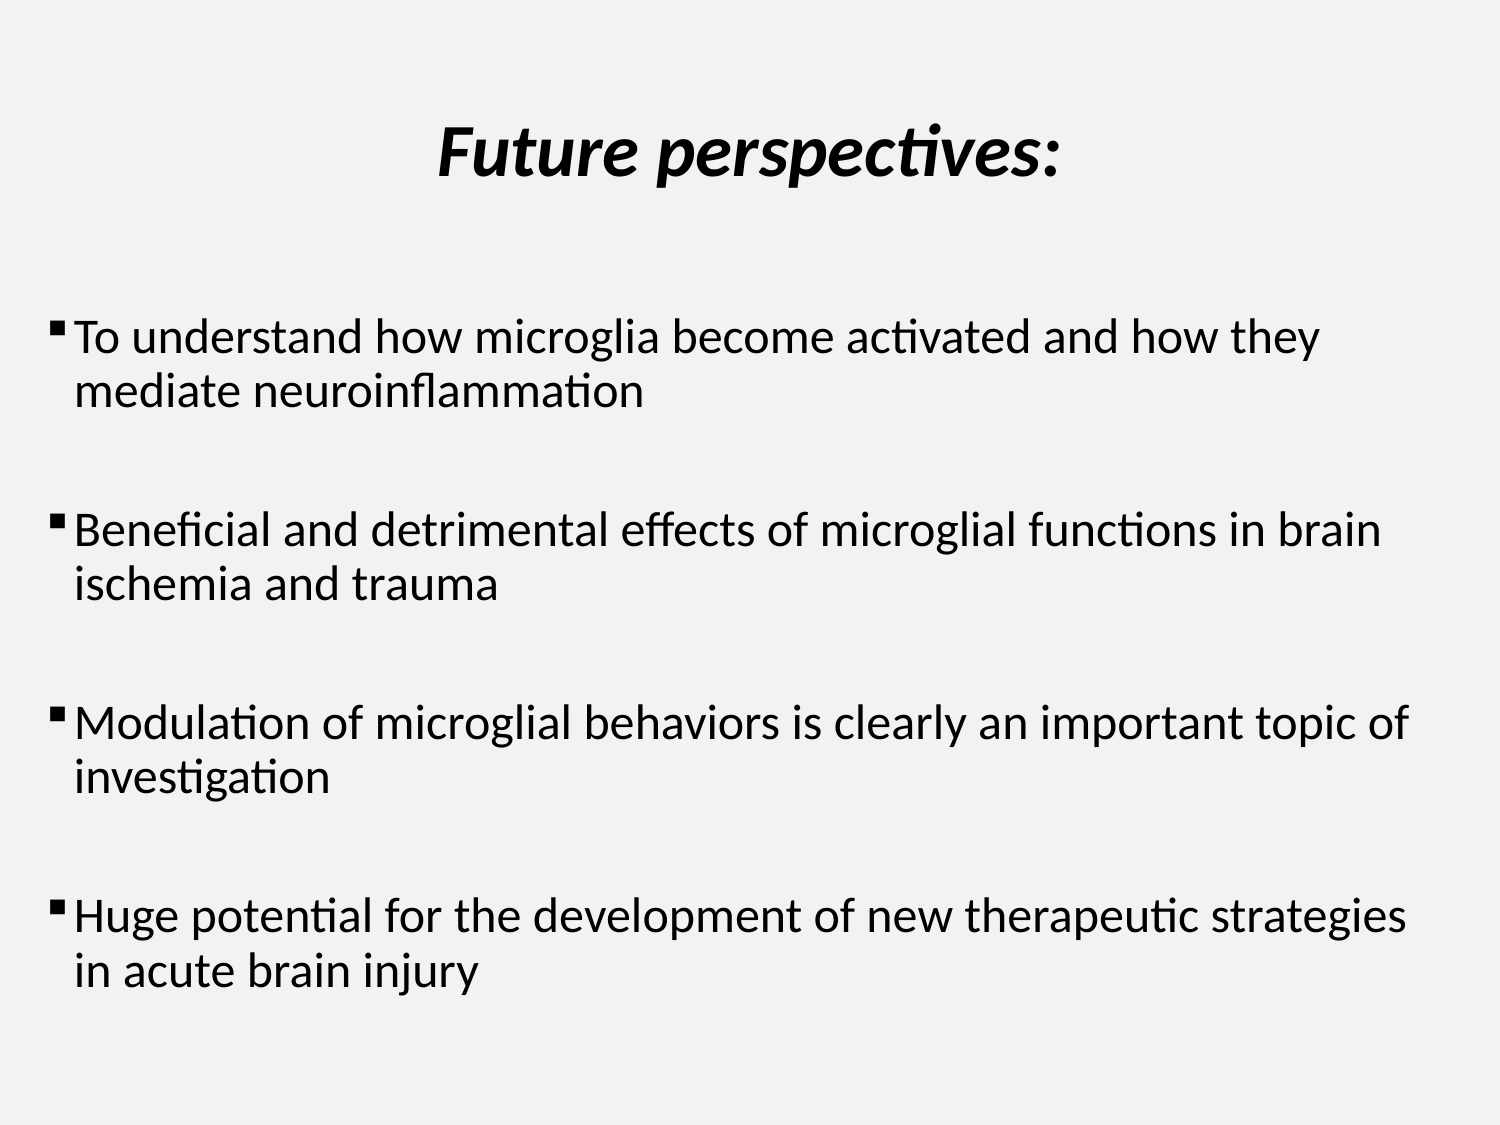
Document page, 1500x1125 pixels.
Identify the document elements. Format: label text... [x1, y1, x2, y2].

list To understand how microglia become activated and how they mediate neuroinflammation Beneficial and detrimental effects of microglial functions in brain ischemia and trauma Modulation of microglial behaviors is clearly an important topic of investigation Huge potential for the development of new therapeutic strategies in acute brain injury [30, 302, 1469, 894]
title Future perspectives: [137, 68, 1363, 235]
